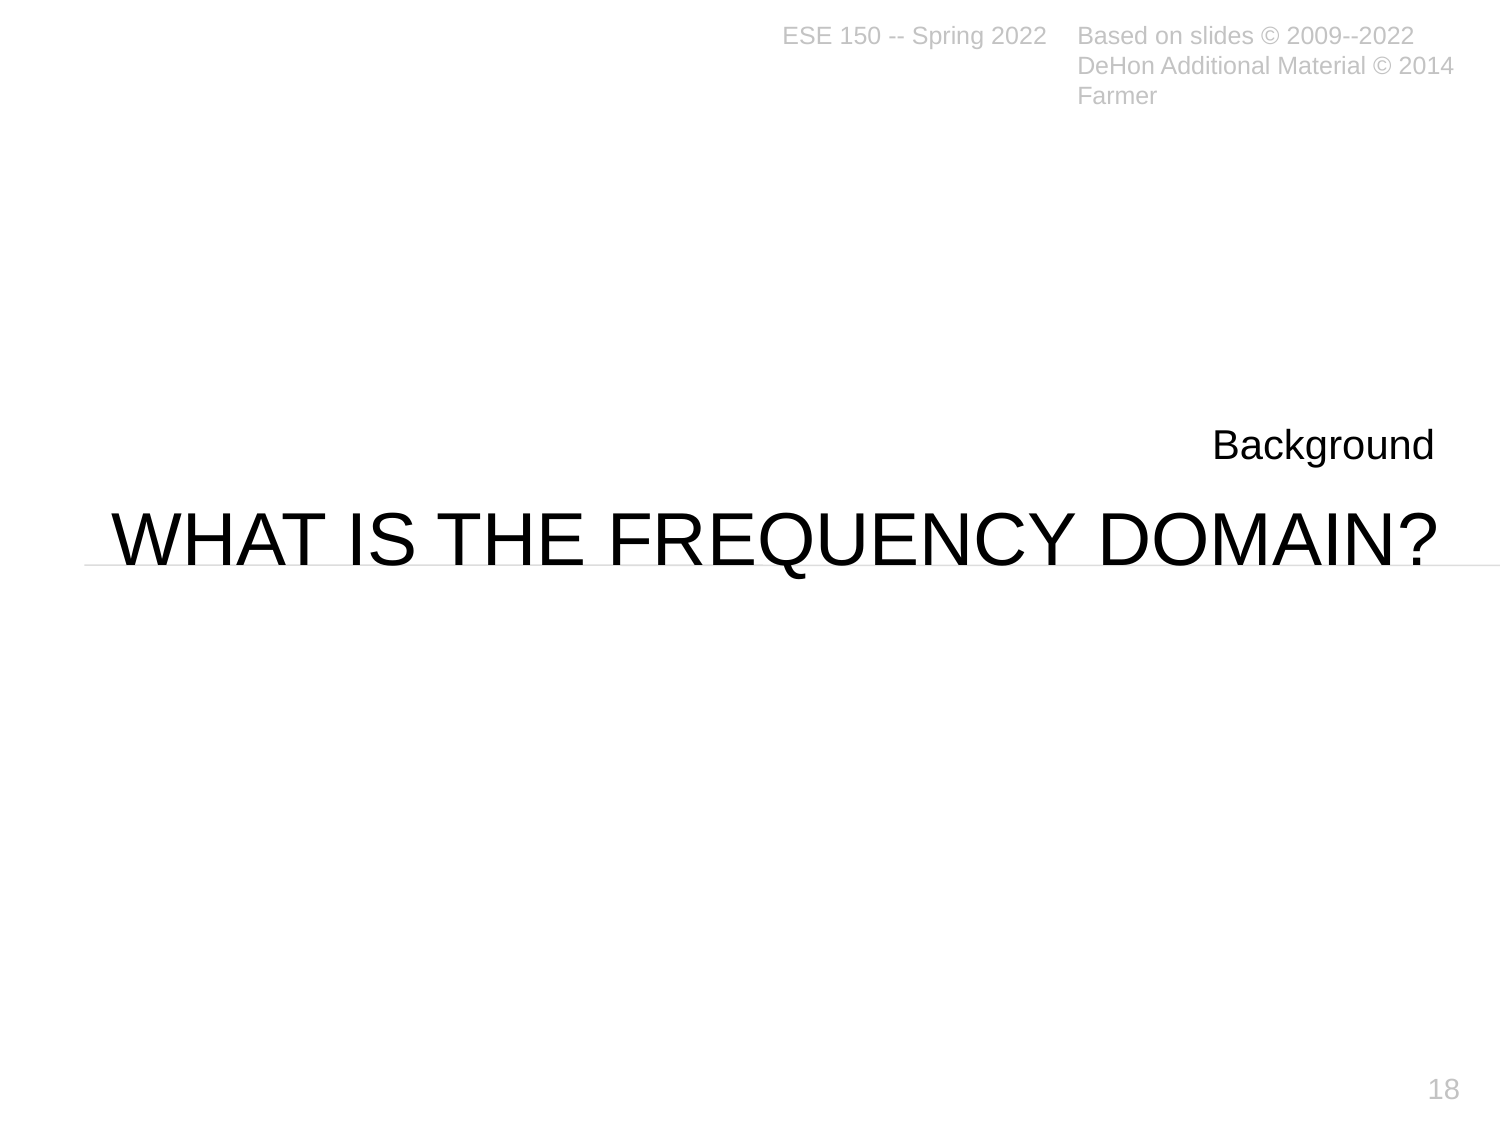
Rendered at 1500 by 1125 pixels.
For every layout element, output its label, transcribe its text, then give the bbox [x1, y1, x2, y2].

footer ESE 150 -- Spring 2022 [512, 12, 1062, 60]
list Background [62, 275, 1450, 475]
slide_number 18 [1350, 1062, 1475, 1103]
title What is the Frequency Domain? [29, 483, 1455, 678]
slide_number Based on slides © 2009--2022 DeHon Additional Material © 2014 Farmer [1062, 12, 1475, 60]
